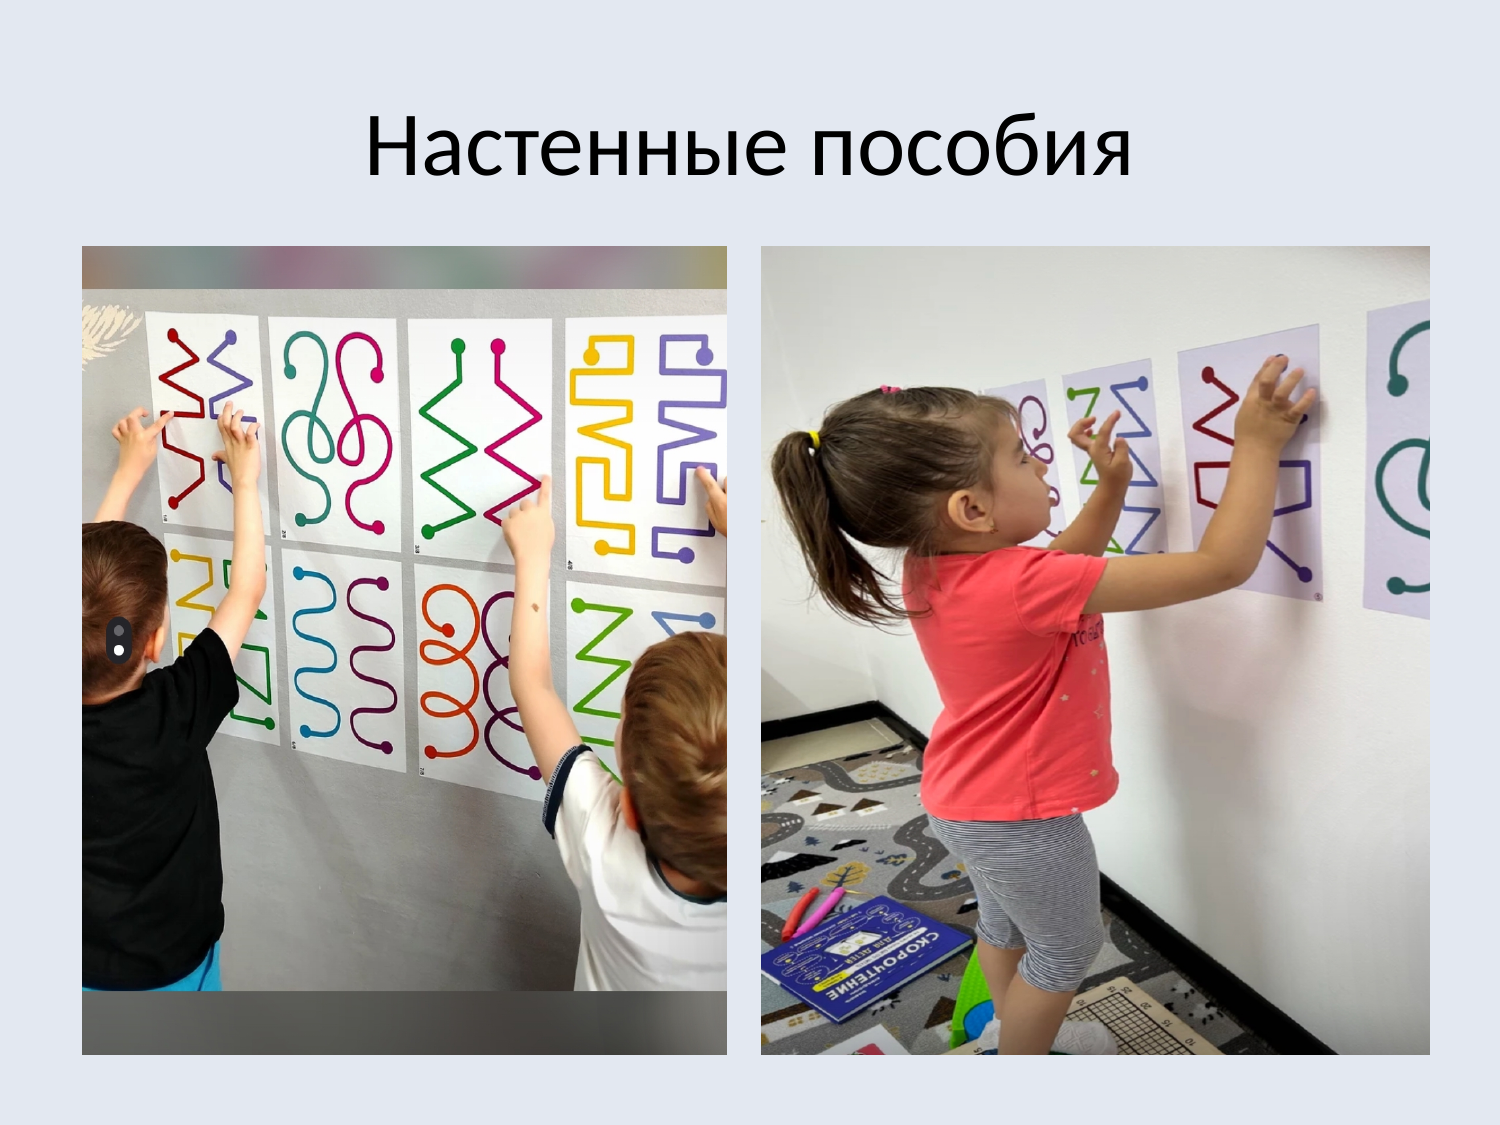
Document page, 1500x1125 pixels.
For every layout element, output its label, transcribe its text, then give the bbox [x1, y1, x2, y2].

picture [761, 245, 1430, 1055]
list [81, 245, 727, 1055]
title Настенные пособия [75, 45, 1425, 233]
